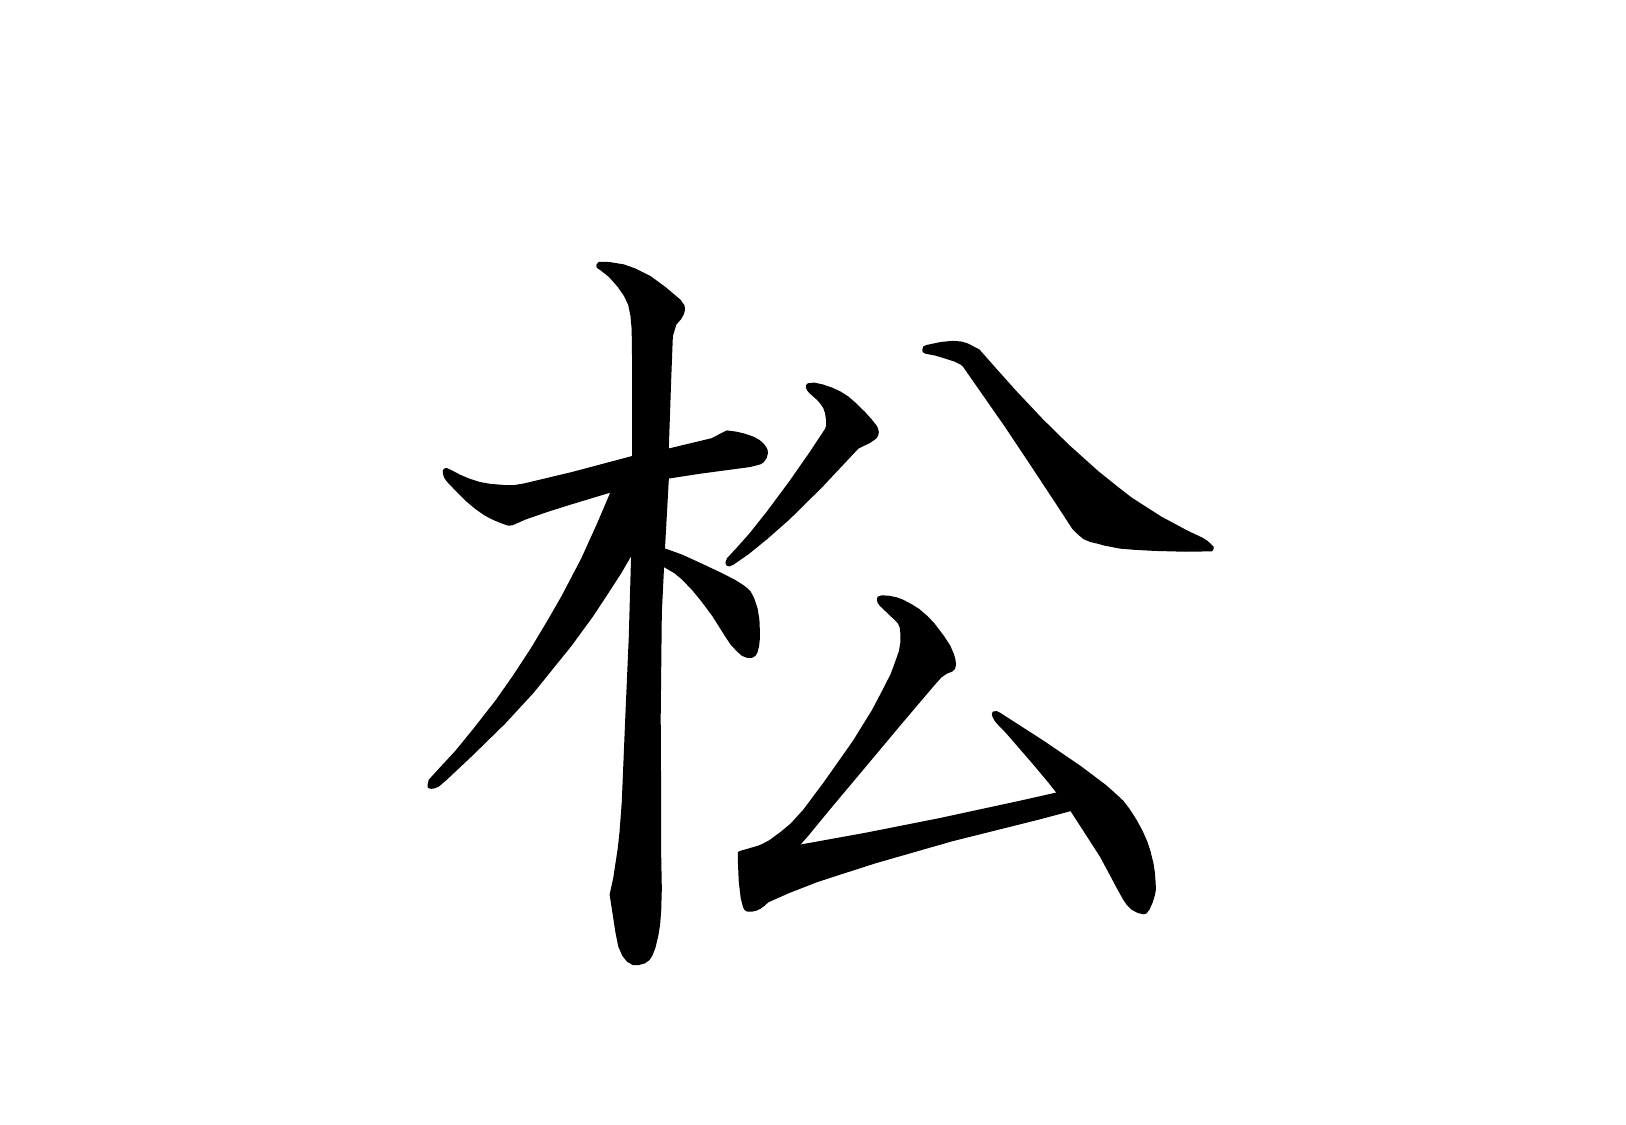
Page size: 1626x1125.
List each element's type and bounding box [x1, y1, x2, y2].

text_box [427, 261, 1214, 965]
